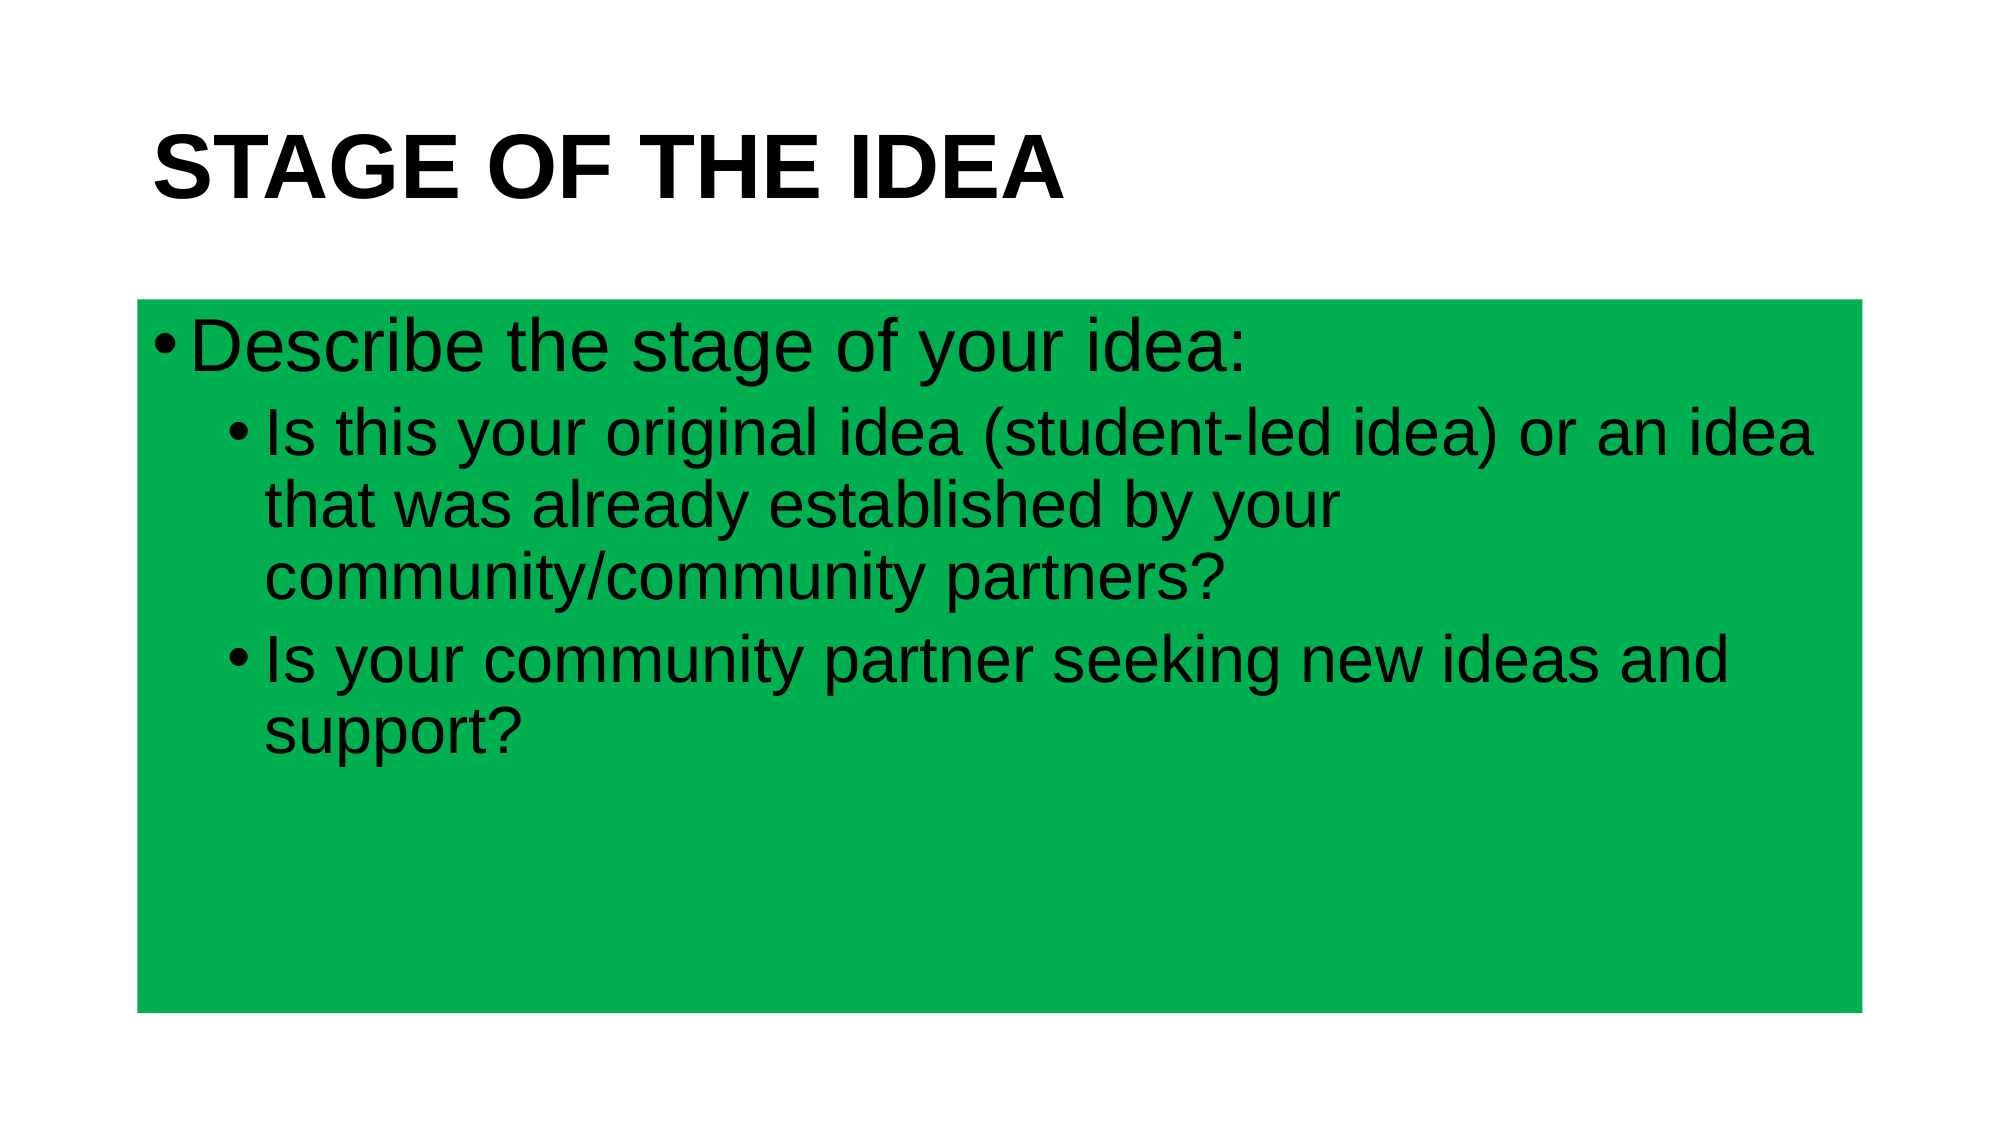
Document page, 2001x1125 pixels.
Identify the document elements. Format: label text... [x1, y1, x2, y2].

list Describe the stage of your idea: Is this your original idea (student-led idea) or an idea that was already established by your community/community partners? Is your community partner seeking new ideas and support? [137, 299, 1863, 1014]
title STAGE OF THE IDEA [137, 59, 1863, 278]
